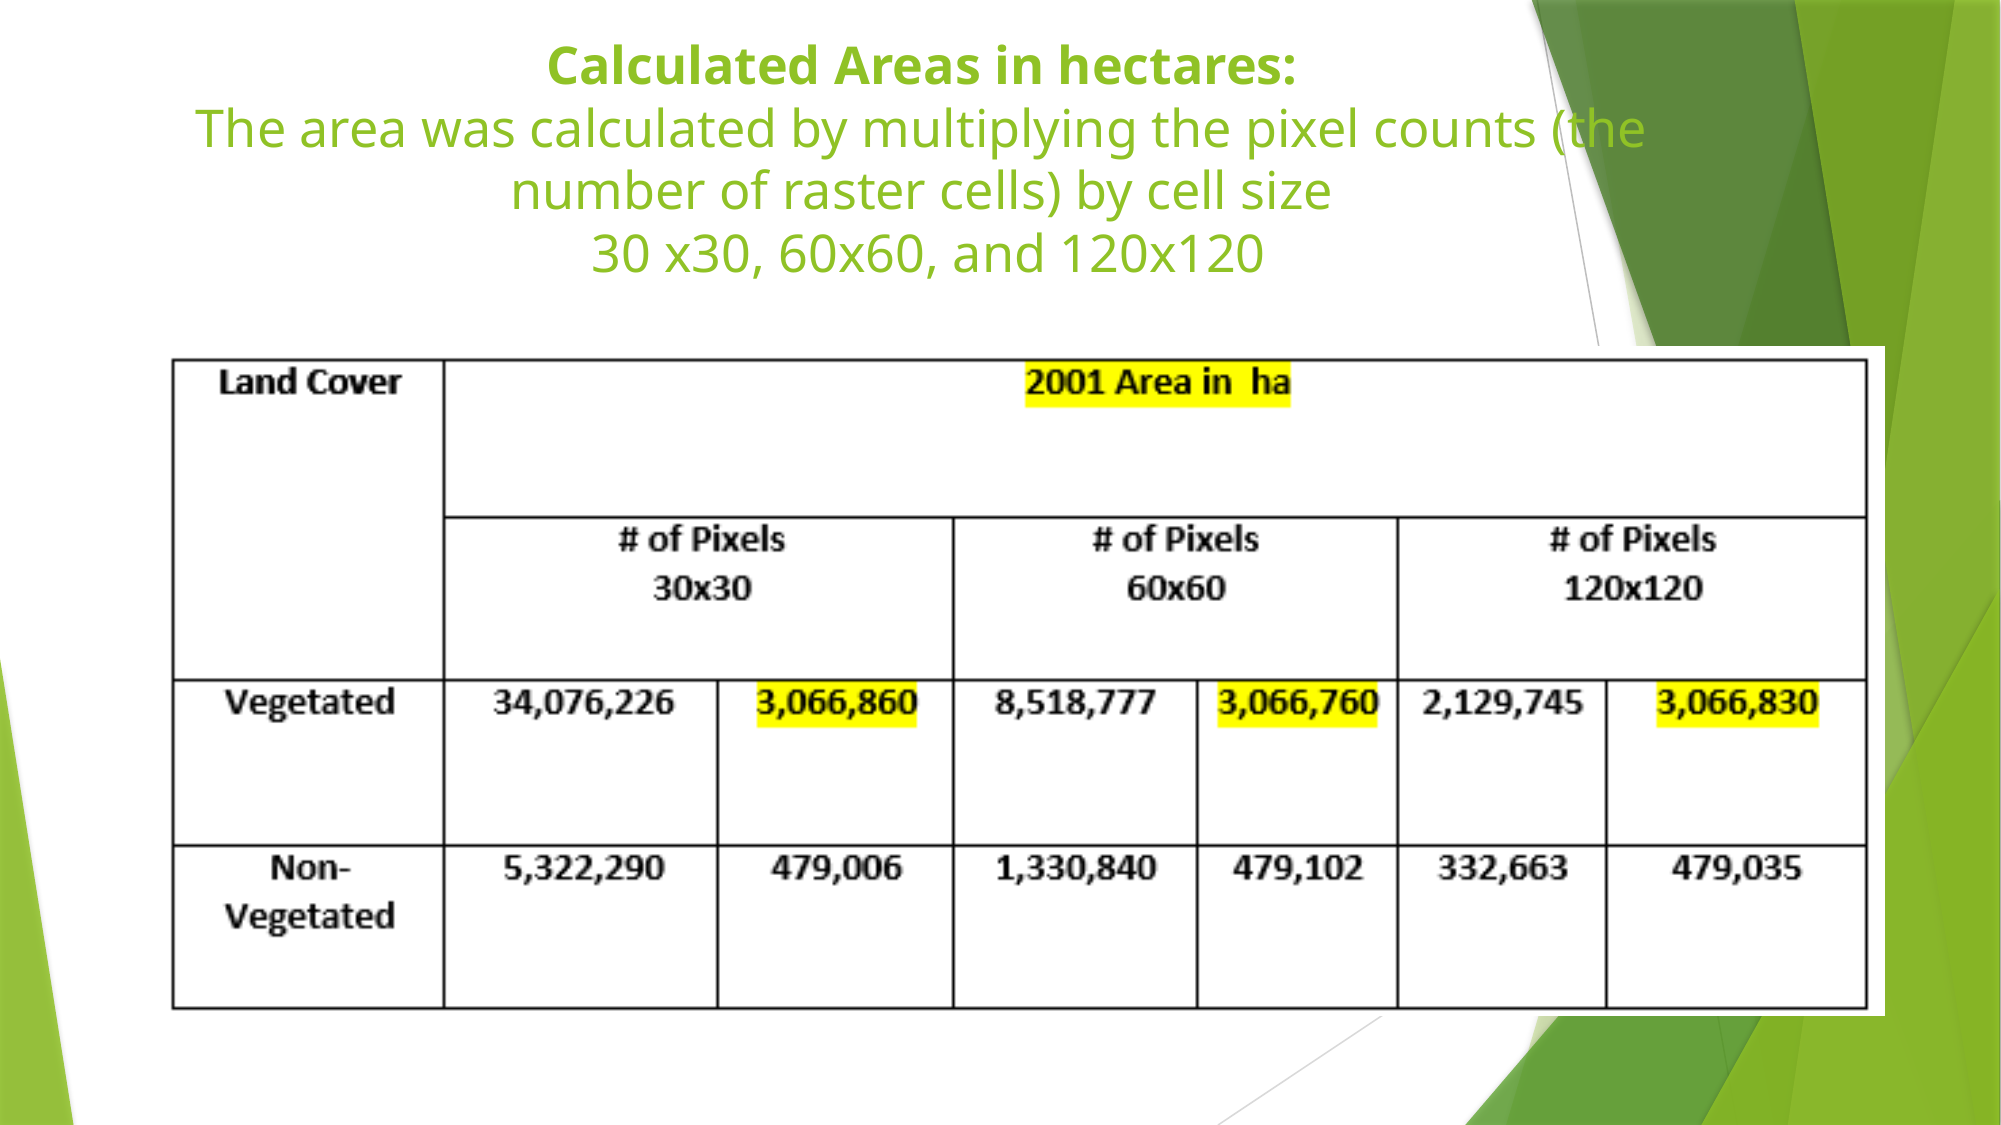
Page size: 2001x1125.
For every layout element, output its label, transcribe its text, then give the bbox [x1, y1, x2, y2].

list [158, 346, 1885, 1017]
title Calculated Areas in hectares: The area was calculated by multiplying the pixel counts (the number of raster cells) by cell size 30 x30, 60x60, and 120x120 [159, 0, 1685, 180]
